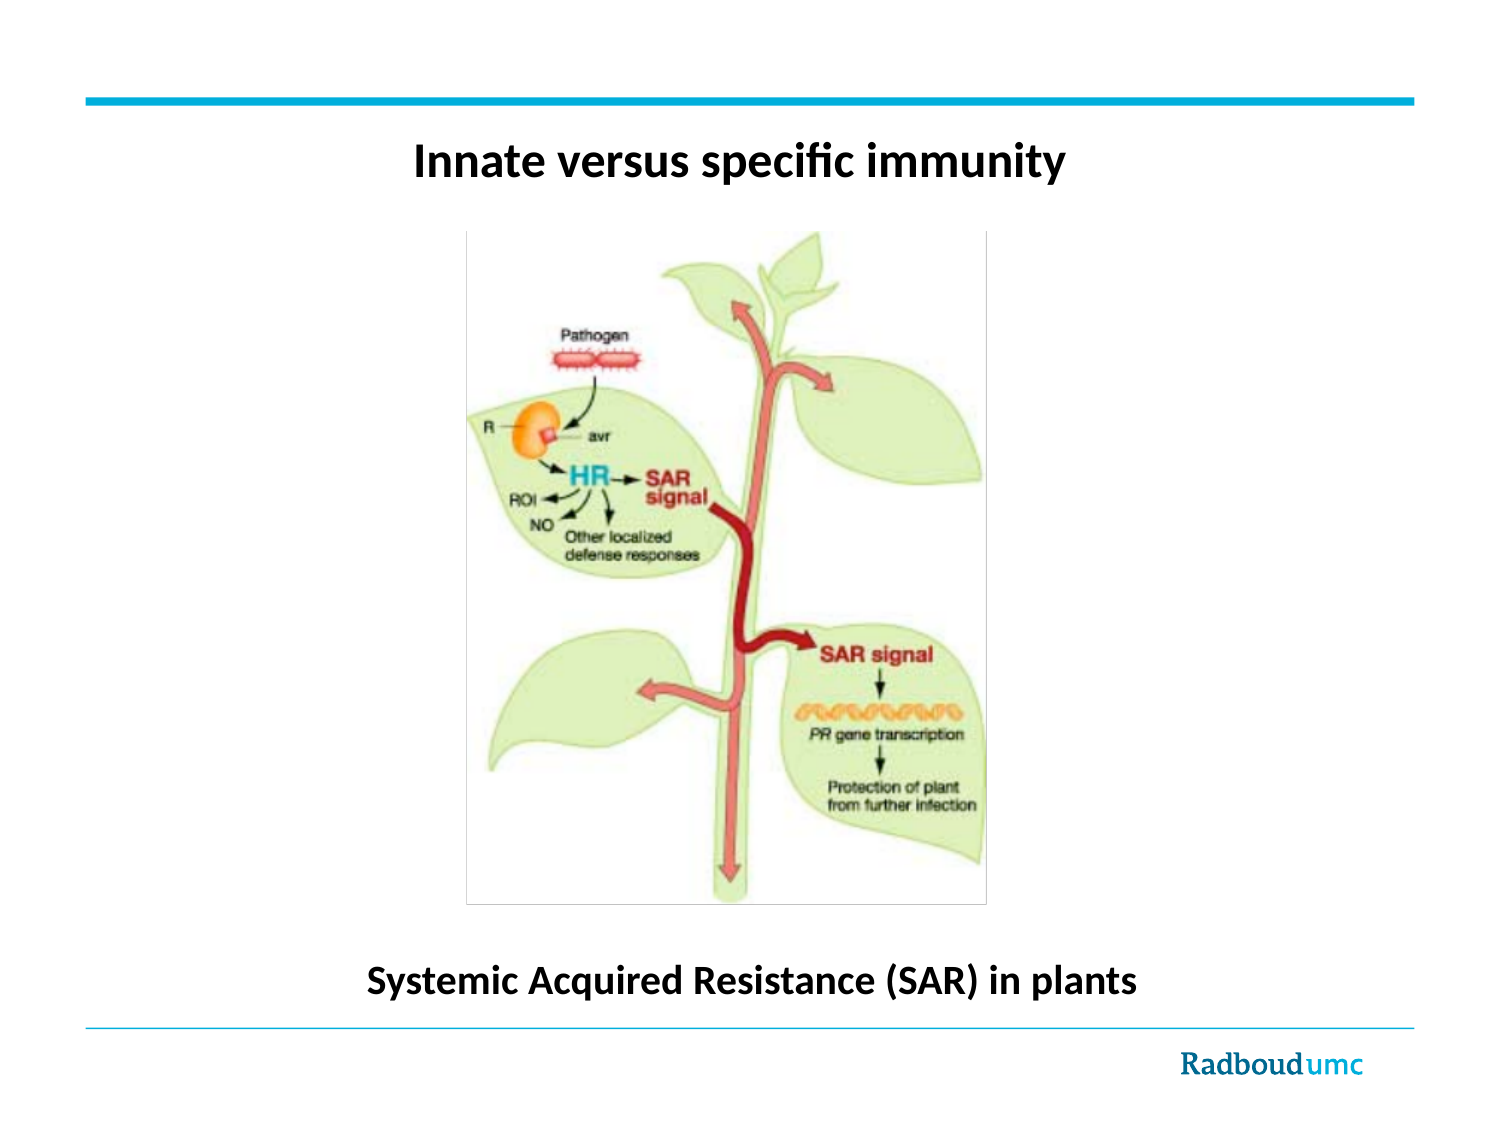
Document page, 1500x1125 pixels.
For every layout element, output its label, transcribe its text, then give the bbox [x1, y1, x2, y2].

text_box Innate versus specific immunity [336, 110, 1144, 178]
picture [466, 231, 1004, 941]
title Systemic Acquired Resistance (SAR) in plants [277, 906, 1228, 1012]
